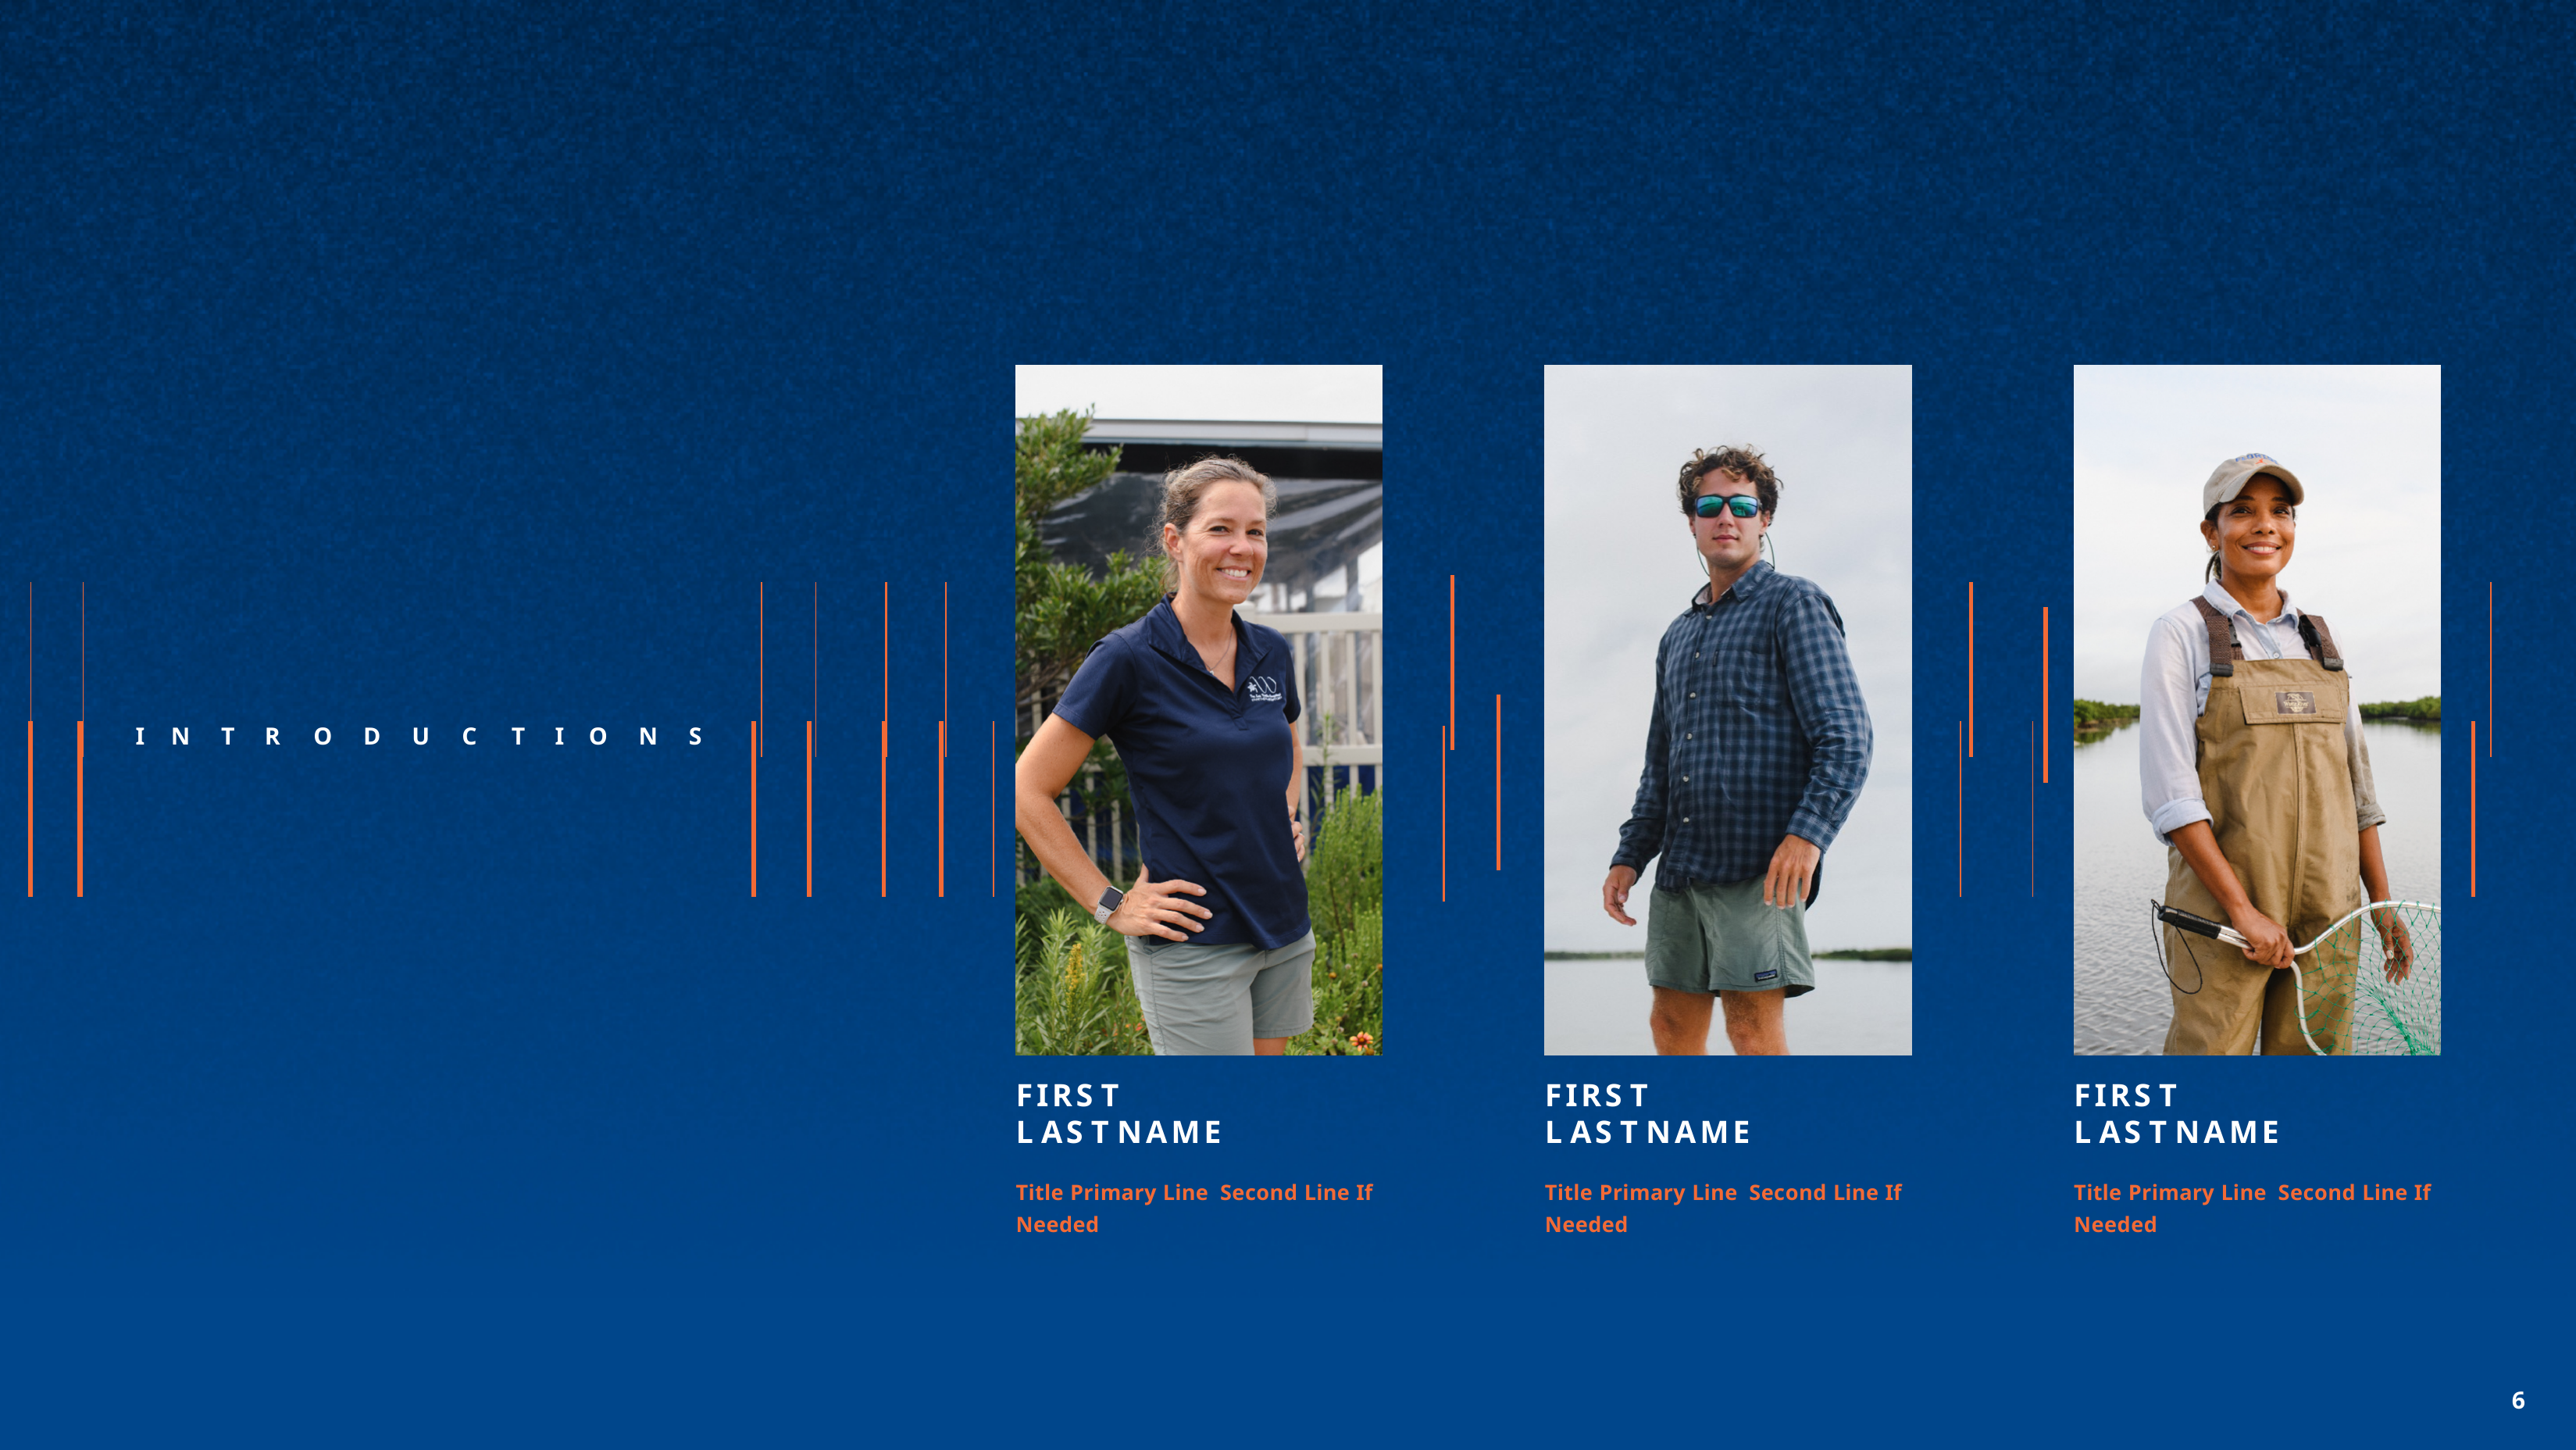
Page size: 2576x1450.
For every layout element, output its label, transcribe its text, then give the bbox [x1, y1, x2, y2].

picture [0, 0, 2576, 1450]
text_box FIRS T L AS T NAME Title Primary Line Second Line If Needed [2072, 1073, 2432, 1237]
text_box FIRS T L AS T NAME Title Primary Line Second Line If Needed [1543, 1073, 1903, 1237]
text_box FIRS T L AS T NAME Title Primary Line Second Line If Needed [1014, 1073, 1375, 1237]
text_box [28, 365, 2492, 1055]
text_box 6 [2506, 1378, 2542, 1418]
